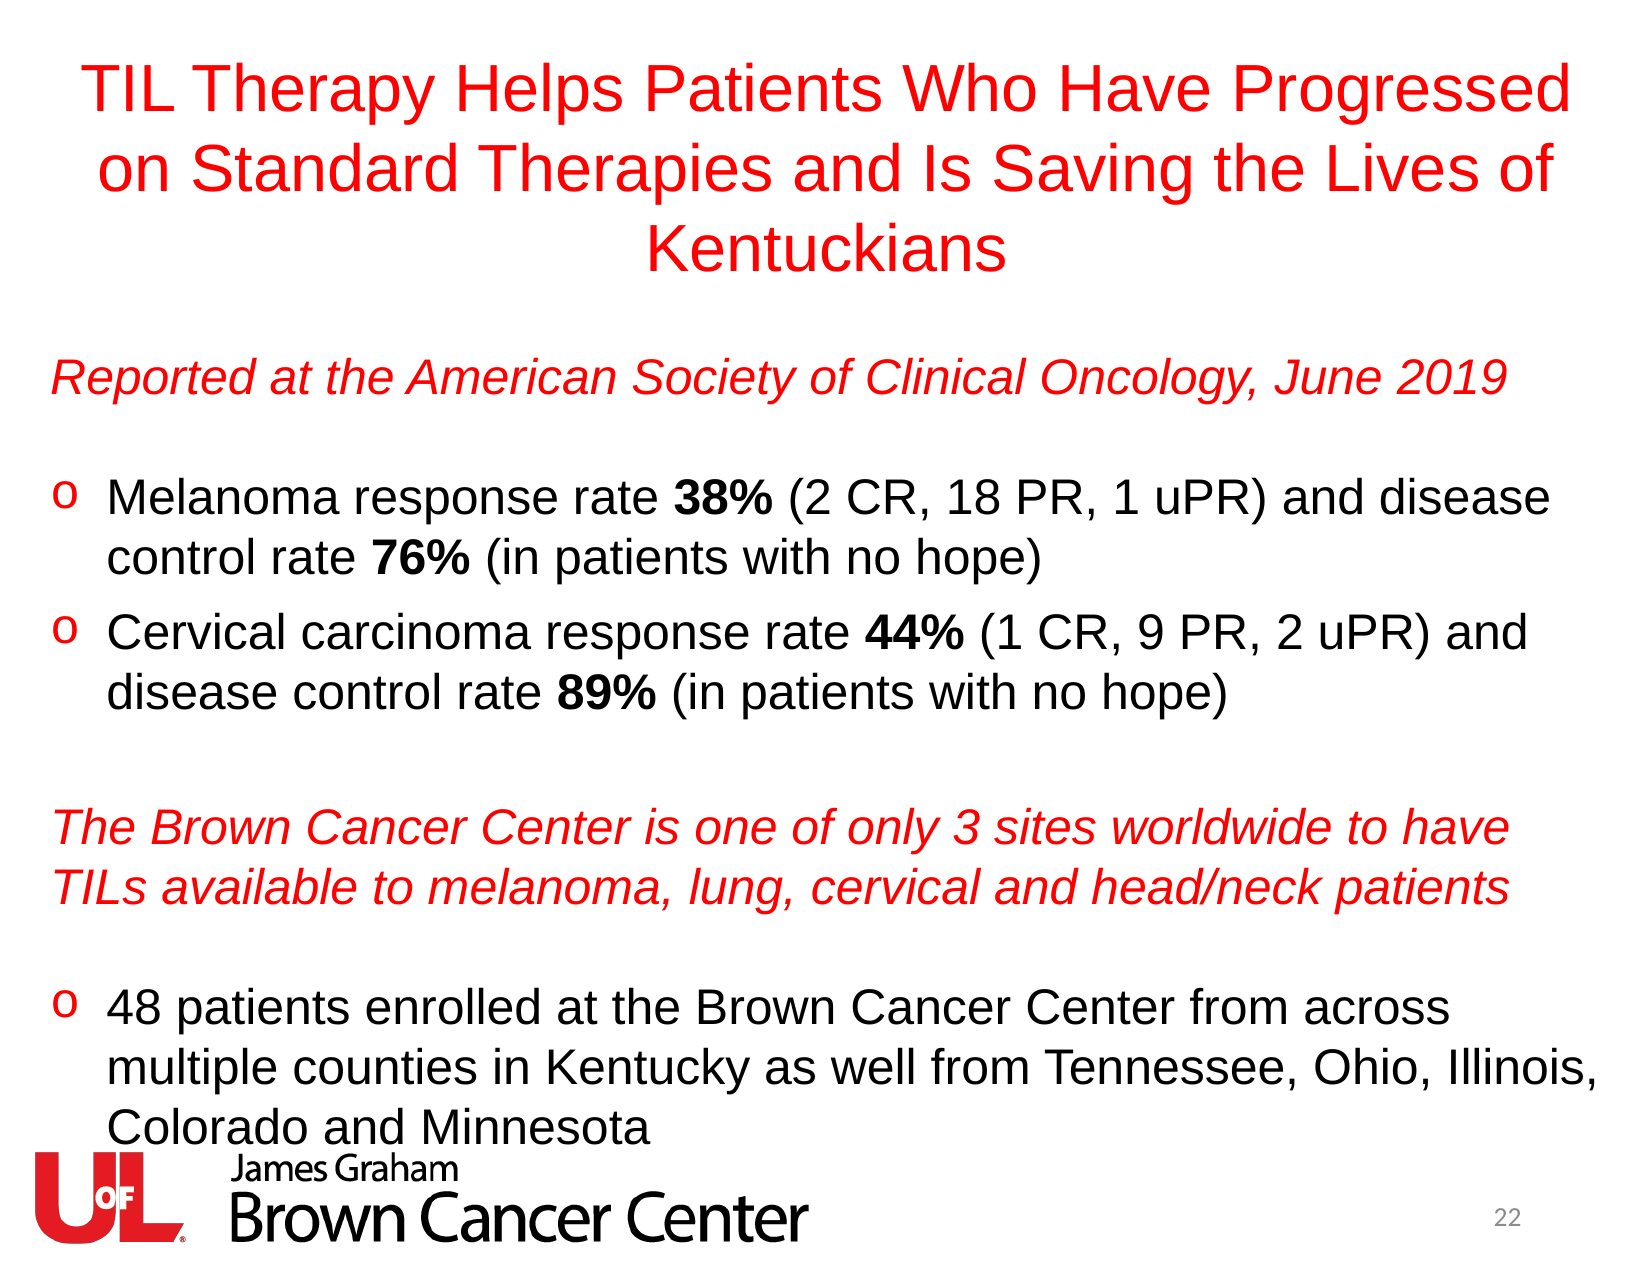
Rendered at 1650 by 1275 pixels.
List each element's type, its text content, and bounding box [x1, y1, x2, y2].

text_box TIL Therapy Helps Patients Who Have Progressed on Standard Therapies and Is Saving the Lives of Kentuckians Reported at the American Society of Clinical Oncology, June 2019 Melanoma response rate 38% (2 CR, 18 PR, 1 uPR) and disease control rate 76% (in patients with no hope) Cervical carcinoma response rate 44% (1 CR, 9 PR, 2 uPR) and disease control rate 89% (in patients with no hope) The Brown Cancer Center is one of only 3 sites worldwide to have TILs available to melanoma, lung, cervical and head/neck patients 48 patients enrolled at the Brown Cancer Center from across multiple counties in Kentucky as well from Tennessee, Ohio, Illinois, Colorado and Minnesota [35, 37, 1618, 1275]
picture [35, 1152, 809, 1244]
slide_number 22 [1165, 1181, 1537, 1250]
